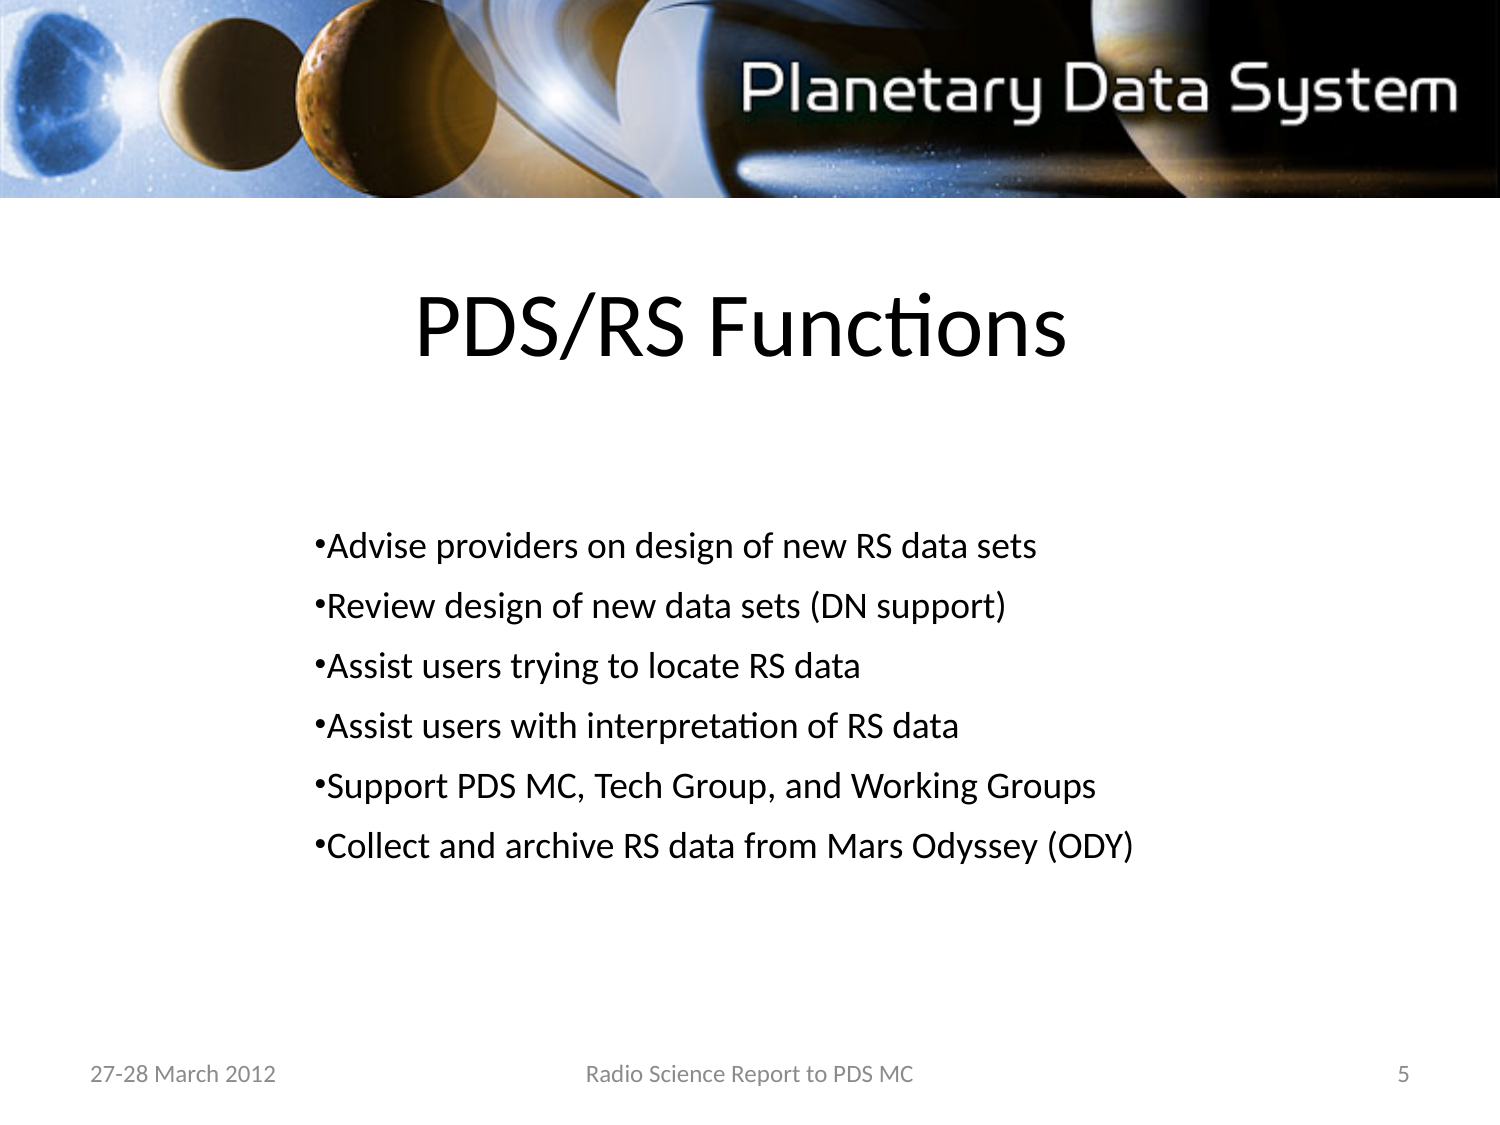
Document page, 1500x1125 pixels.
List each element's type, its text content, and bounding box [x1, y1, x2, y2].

text_box Advise providers on design of new RS data sets Review design of new data sets (DN support) Assist users trying to locate RS data Assist users with interpretation of RS data Support PDS MC, Tech Group, and Working Groups Collect and archive RS data from Mars Odyssey (ODY) [298, 514, 1185, 874]
text_box PDS/RS Functions [298, 256, 1185, 382]
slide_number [75, 1042, 425, 1103]
picture [0, 0, 1500, 198]
slide_number 5 [1074, 1042, 1425, 1103]
footer Radio Science Report to PDS MC [512, 1042, 988, 1103]
